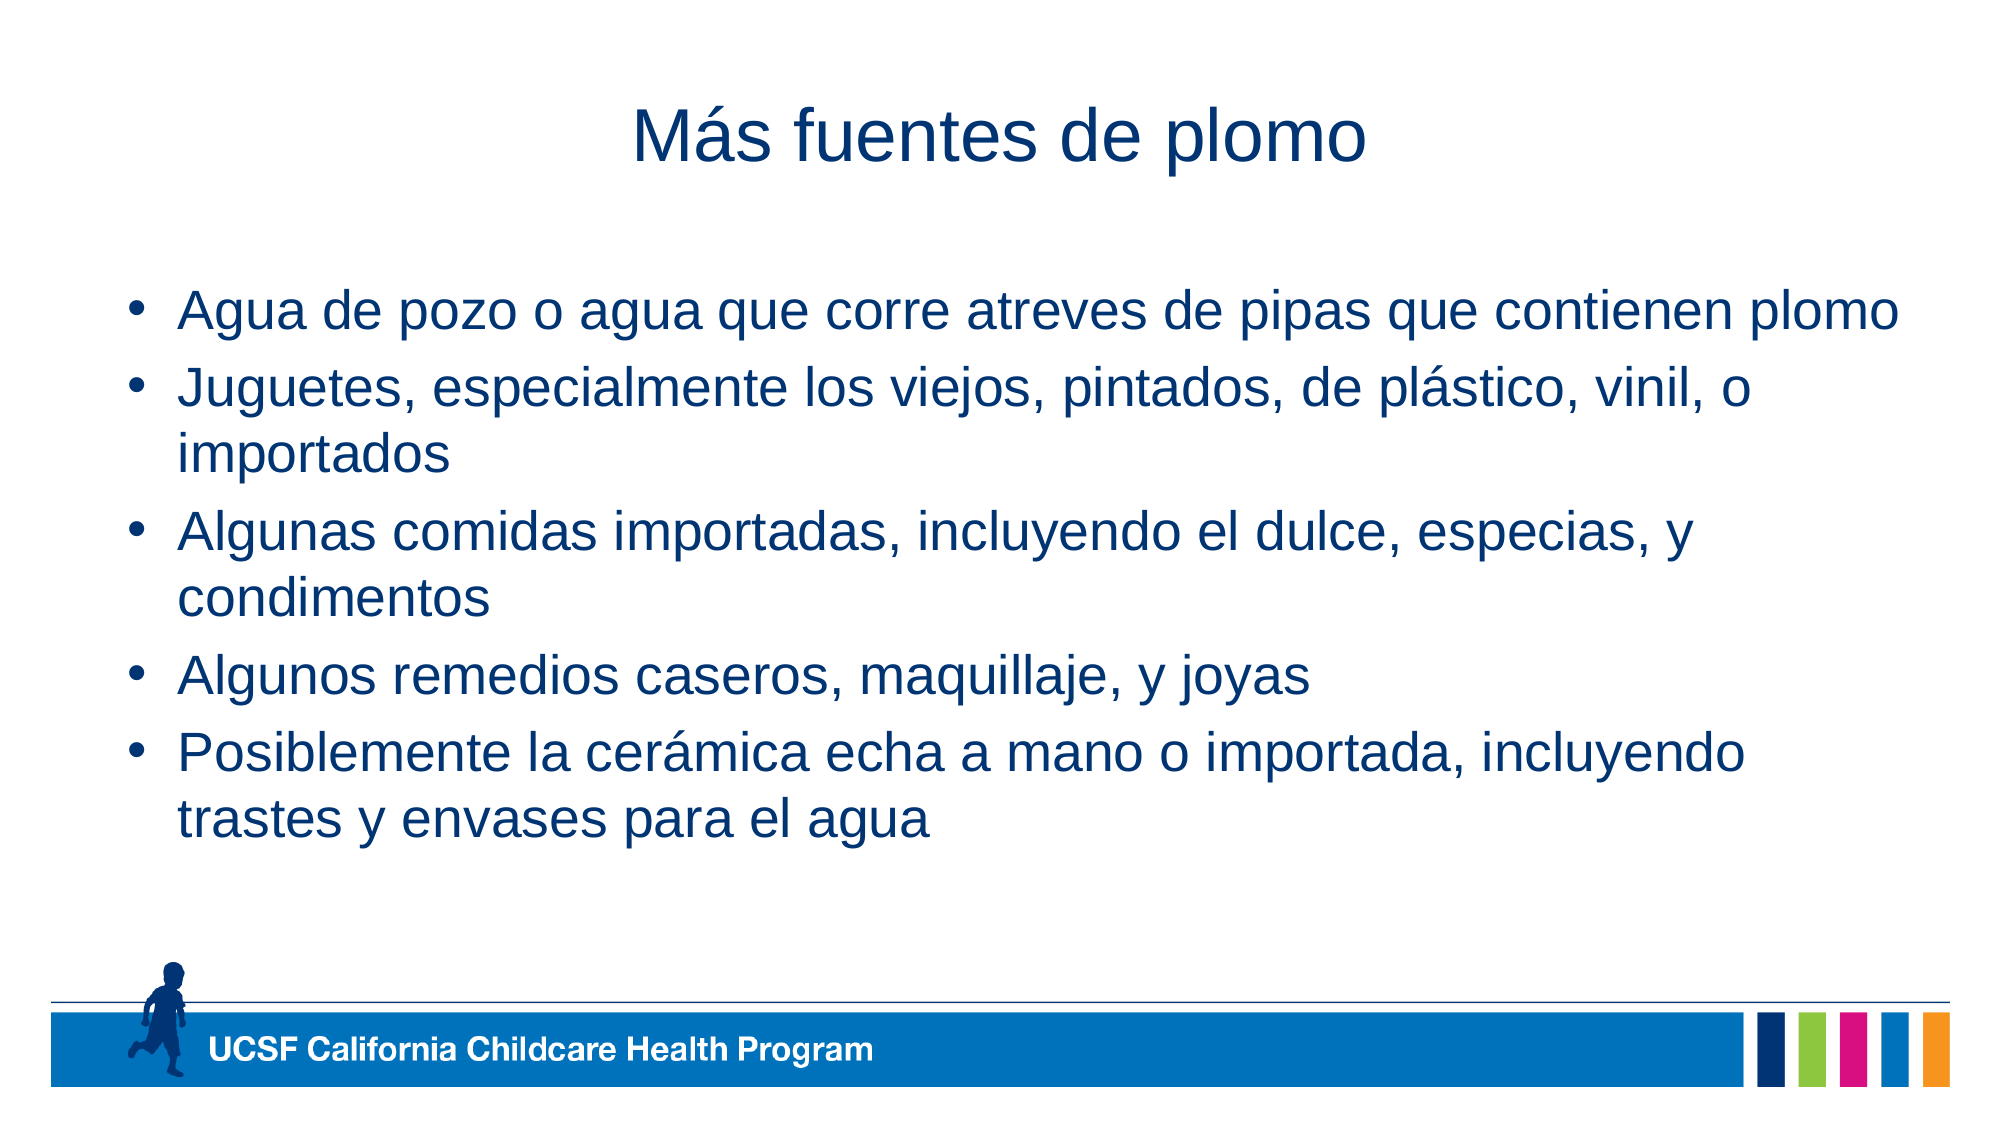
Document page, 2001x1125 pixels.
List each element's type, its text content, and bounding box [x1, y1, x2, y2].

title Más fuentes de plomo [81, 37, 1919, 225]
list Agua de pozo o agua que corre atreves de pipas que contienen plomo Juguetes, especialmente los viejos, pintados, de plástico, vinil, o importados Algunas comidas importadas, incluyendo el dulce, especias, y condimentos Algunos remedios caseros, maquillaje, y joyas Posiblemente la cerámica echa a mano o importada, incluyendo trastes y envases para el agua [112, 266, 1925, 925]
picture [51, 962, 1950, 1087]
